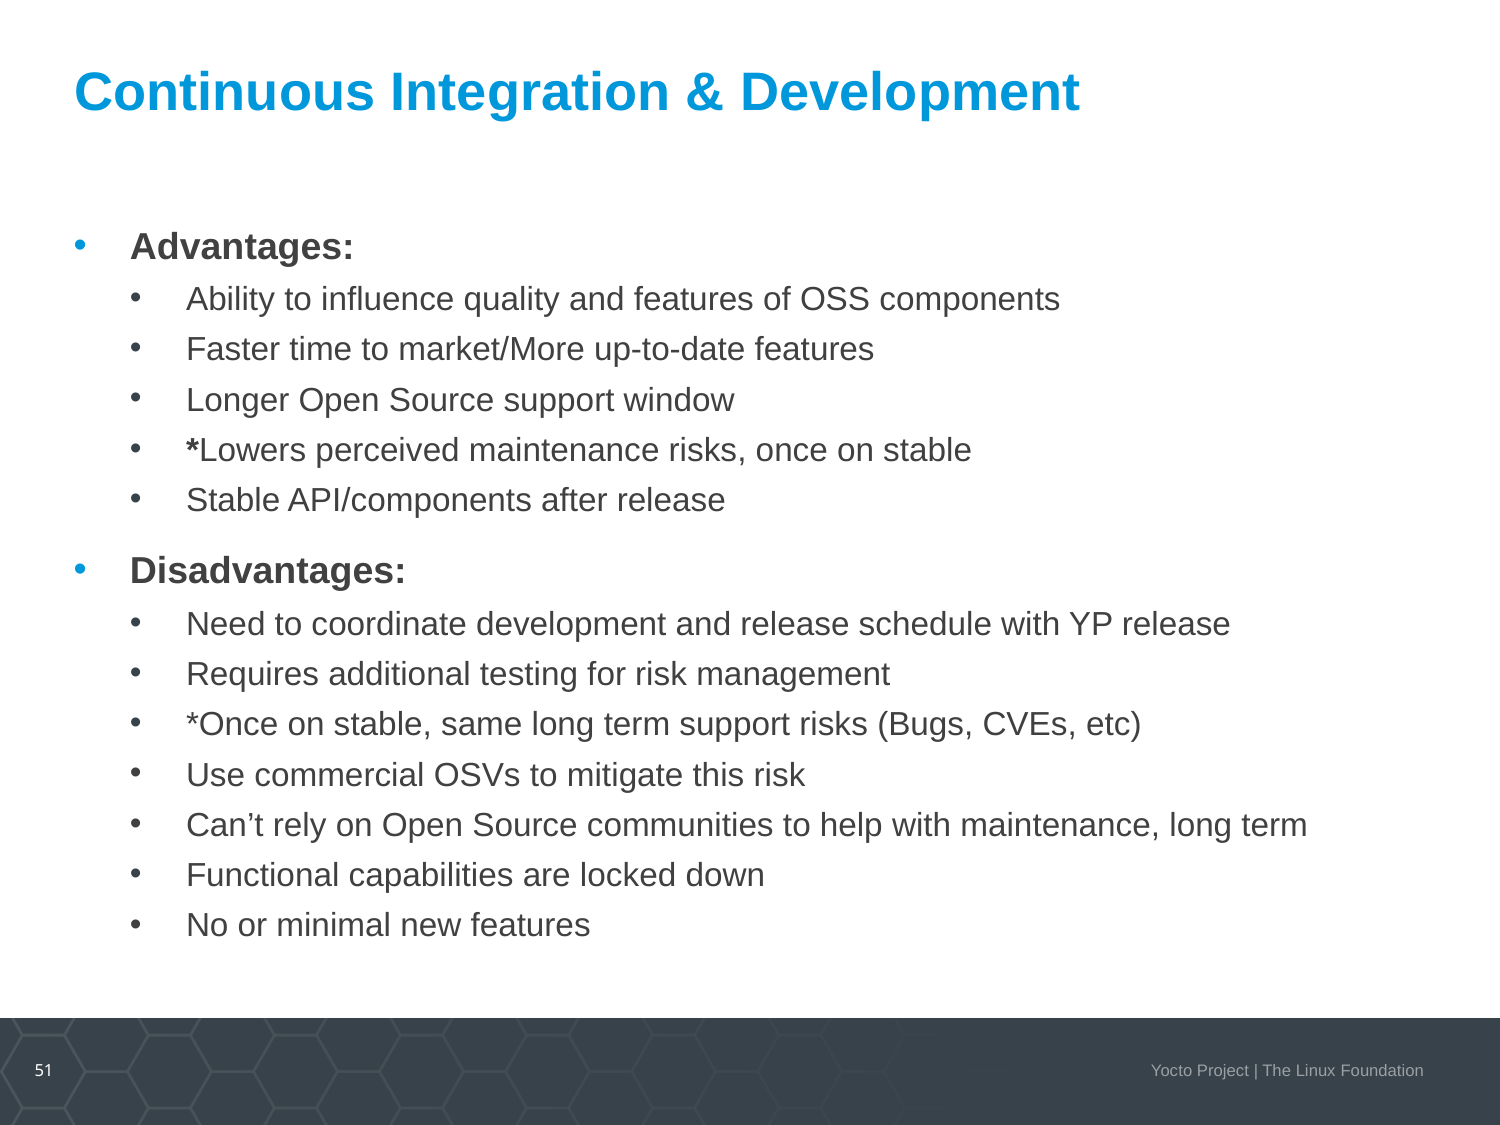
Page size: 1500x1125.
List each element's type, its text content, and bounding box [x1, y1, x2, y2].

picture [0, 0, 1500, 1125]
title Continuous Integration & Development [74, 67, 1425, 213]
list Advantages: Ability to influence quality and features of OSS components Faster time to market/More up-to-date features Longer Open Source support window *Lowers perceived maintenance risks, once on stable Stable API/components after release Disadvantages: Need to coordinate development and release schedule with YP release Requires additional testing for risk management *Once on stable, same long term support risks (Bugs, CVEs, etc) Use commercial OSVs to mitigate this risk Can’t rely on Open Source communities to help with maintenance, long term Functional capabilities are locked down No or minimal new features [73, 221, 1425, 1000]
